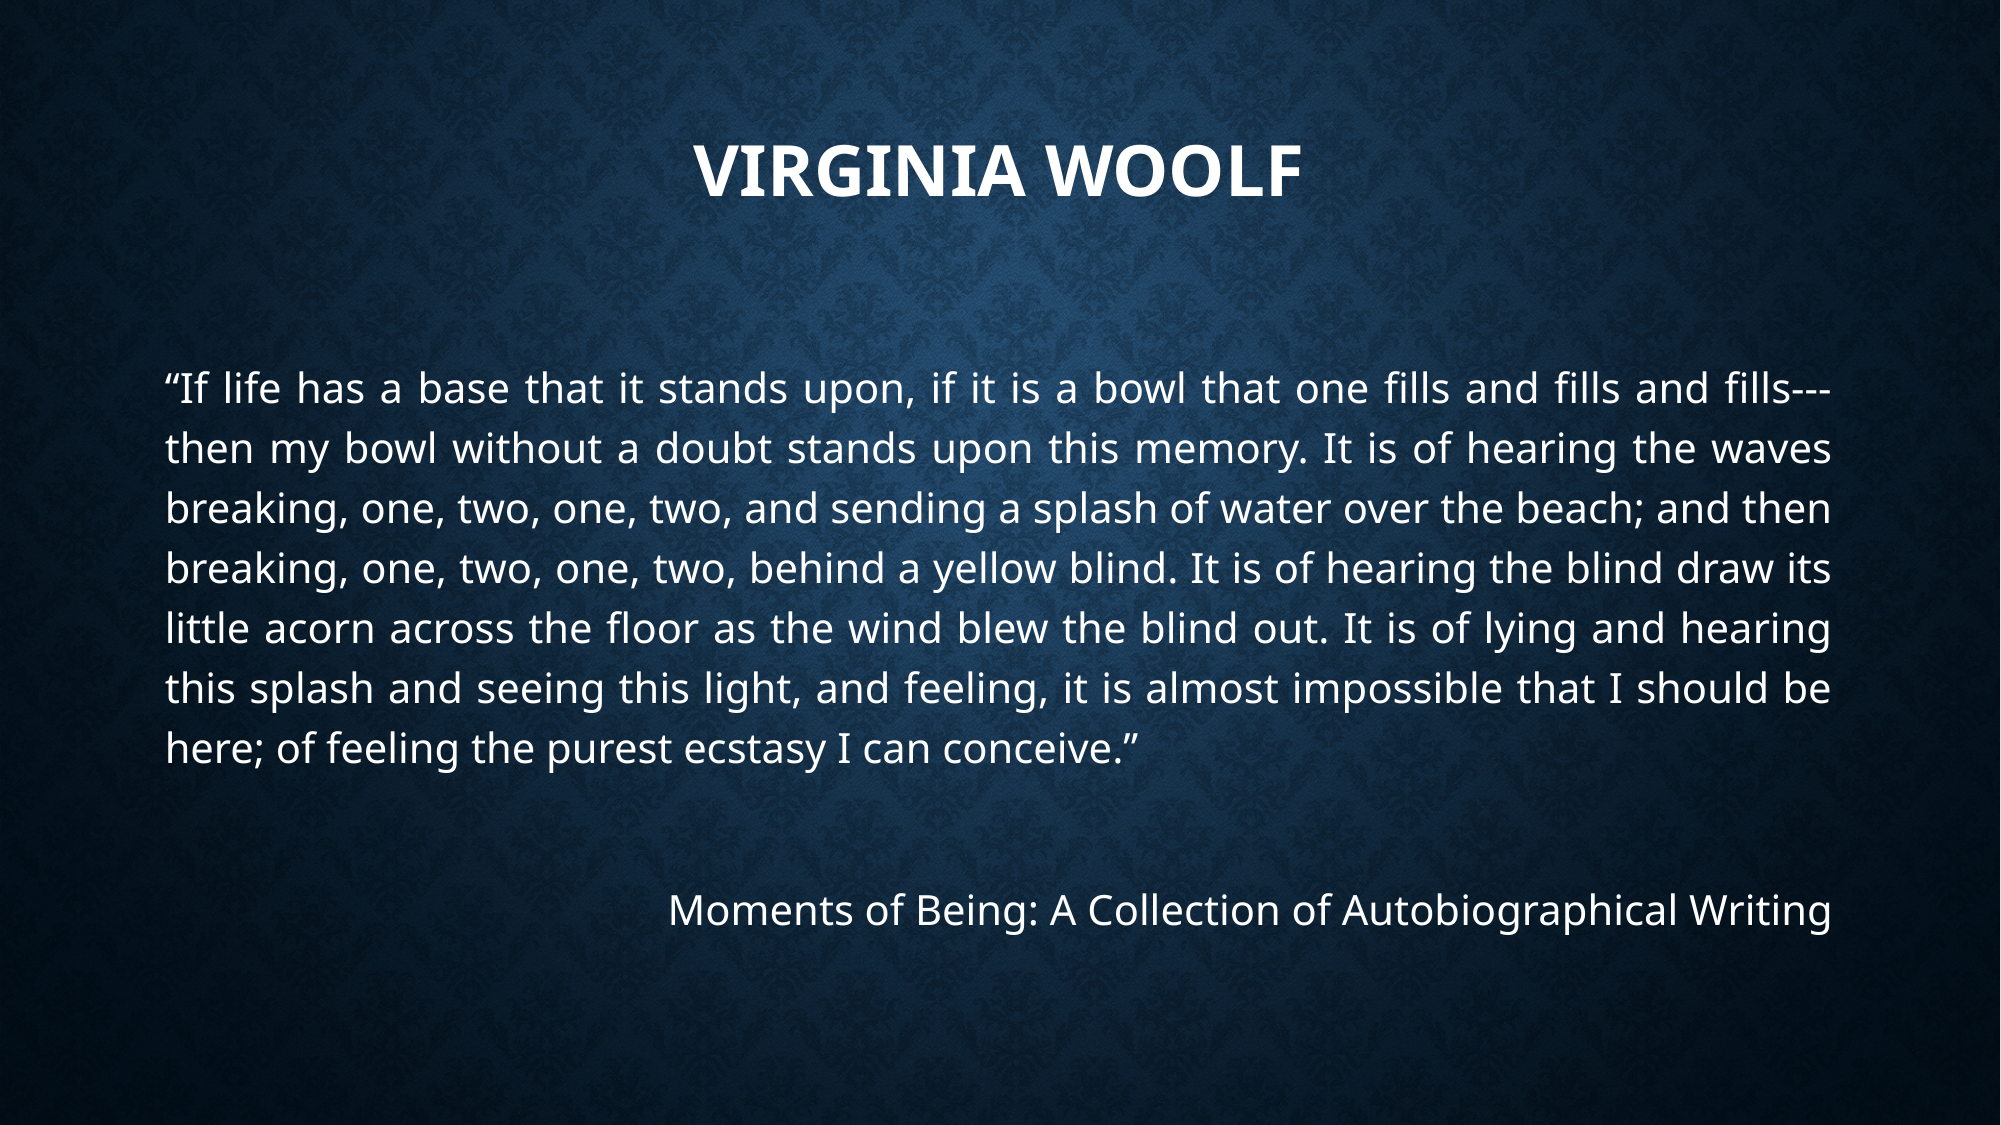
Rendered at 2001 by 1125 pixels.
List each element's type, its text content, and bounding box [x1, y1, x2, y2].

title VIRGINIA WOOLF [149, 99, 1849, 248]
picture [0, 0, 2001, 1125]
list “If life has a base that it stands upon, if it is a bowl that one fills and fills and fills---then my bowl without a doubt stands upon this memory. It is of hearing the waves breaking, one, two, one, two, and sending a splash of water over the beach; and then breaking, one, two, one, two, behind a yellow blind. It is of hearing the blind draw its little acorn across the floor as the wind blew the blind out. It is of lying and hearing this splash and seeing this light, and feeling, it is almost impossible that I should be here; of feeling the purest ecstasy I can conceive.” Moments of Being: A Collection of Autobiographical Writing [149, 343, 1849, 950]
